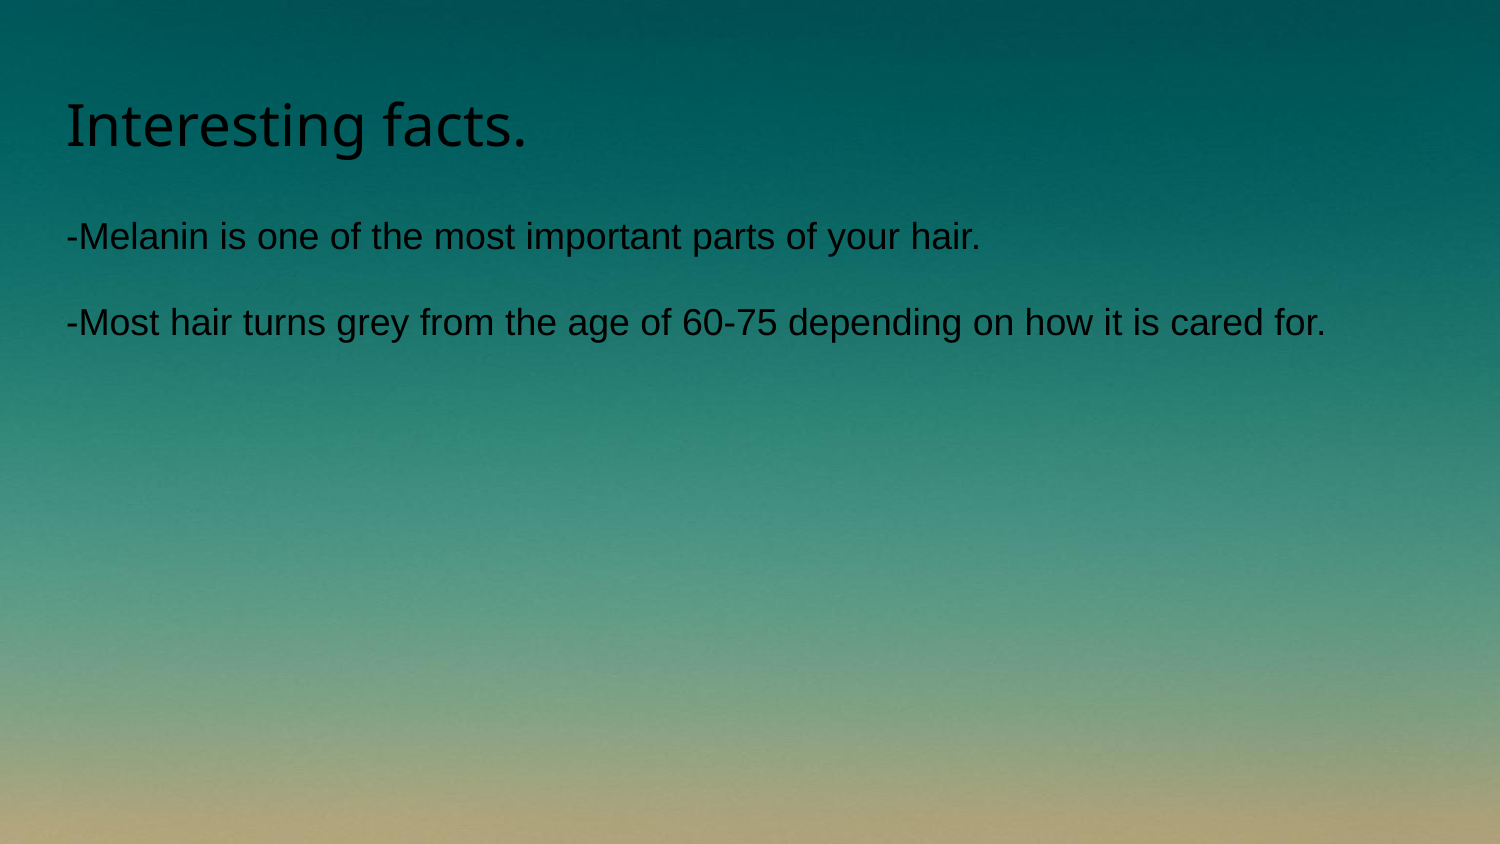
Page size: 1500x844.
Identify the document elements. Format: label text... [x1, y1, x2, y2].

picture [0, 0, 1500, 844]
list -Melanin is one of the most important parts of your hair. -Most hair turns grey from the age of 60-75 depending on how it is cared for. [51, 190, 1449, 752]
title Interesting facts. [51, 72, 1449, 167]
